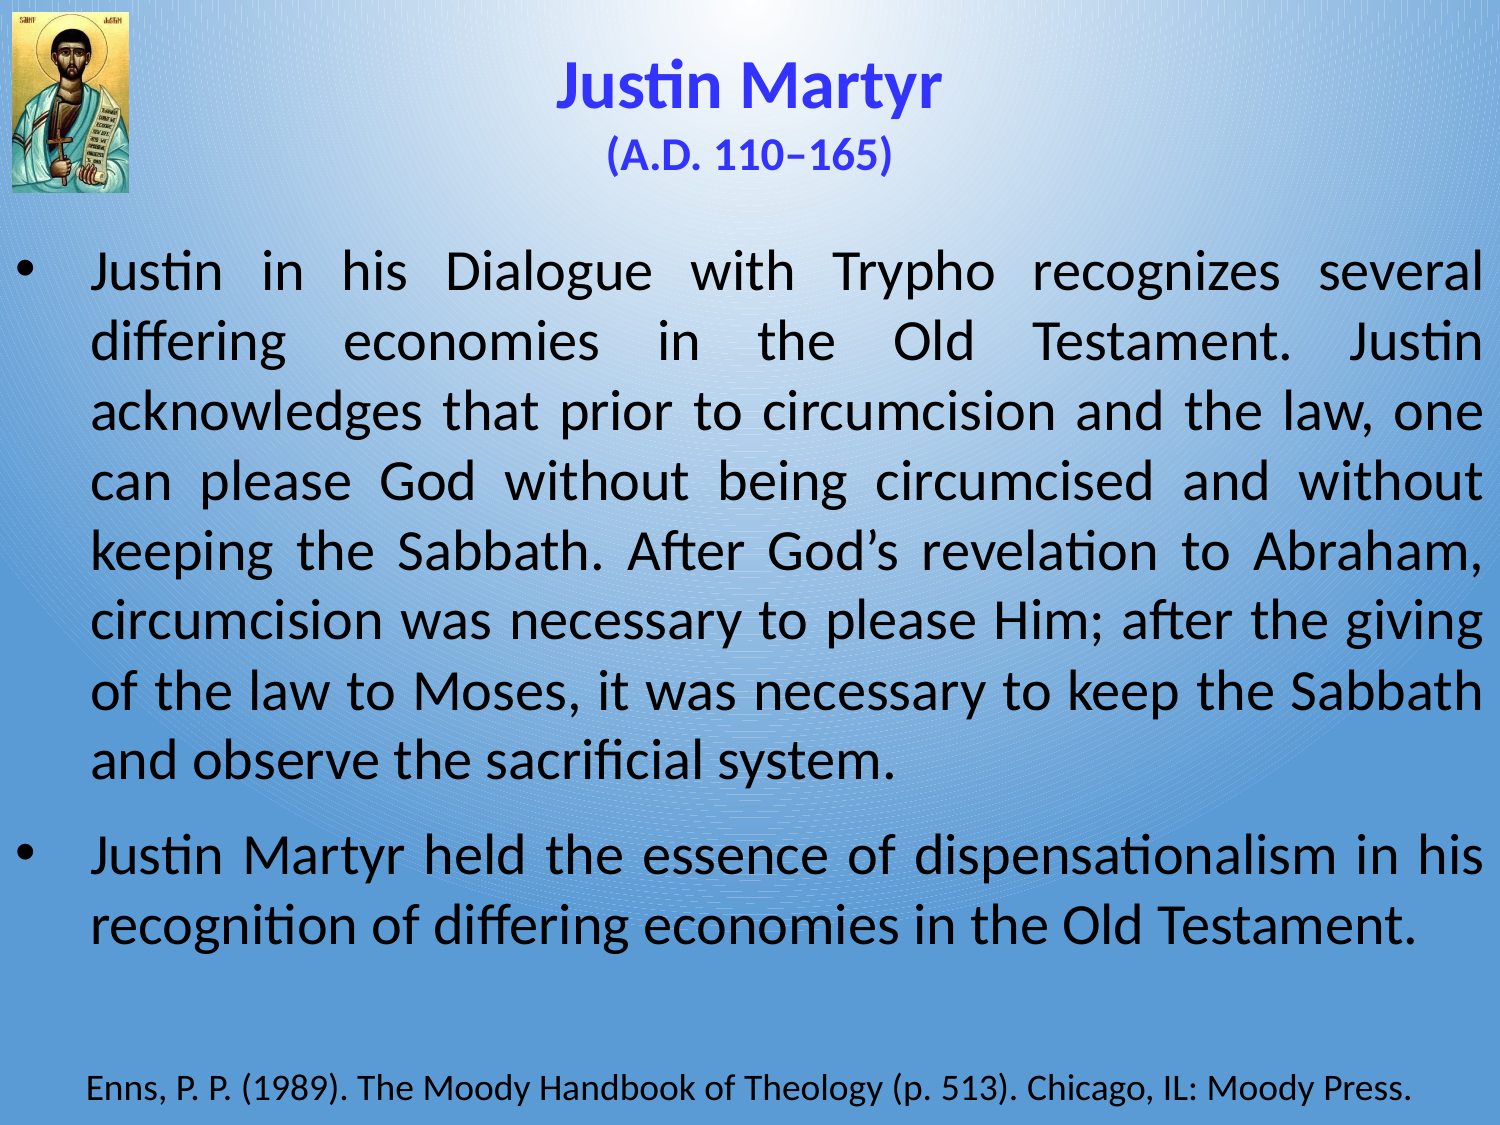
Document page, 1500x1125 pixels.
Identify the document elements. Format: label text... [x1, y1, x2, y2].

picture [12, 12, 129, 193]
text_box Enns, P. P. (1989). The Moody Handbook of Theology (p. 513). Chicago, IL: Moody Press. [66, 1055, 1434, 1116]
list Justin in his Dialogue with Trypho recognizes several differing economies in the Old Testament. Justin acknowledges that prior to circumcision and the law, one can please God without being circumcised and without keeping the Sabbath. After God’s revelation to Abraham, circumcision was necessary to please Him; after the giving of the law to Moses, it was necessary to keep the Sabbath and observe the sacrificial system. Justin Martyr held the essence of dispensationalism in his recognition of differing economies in the Old Testament. [0, 224, 1500, 973]
title Justin Martyr (A.D. 110–165) [129, 30, 1397, 188]
